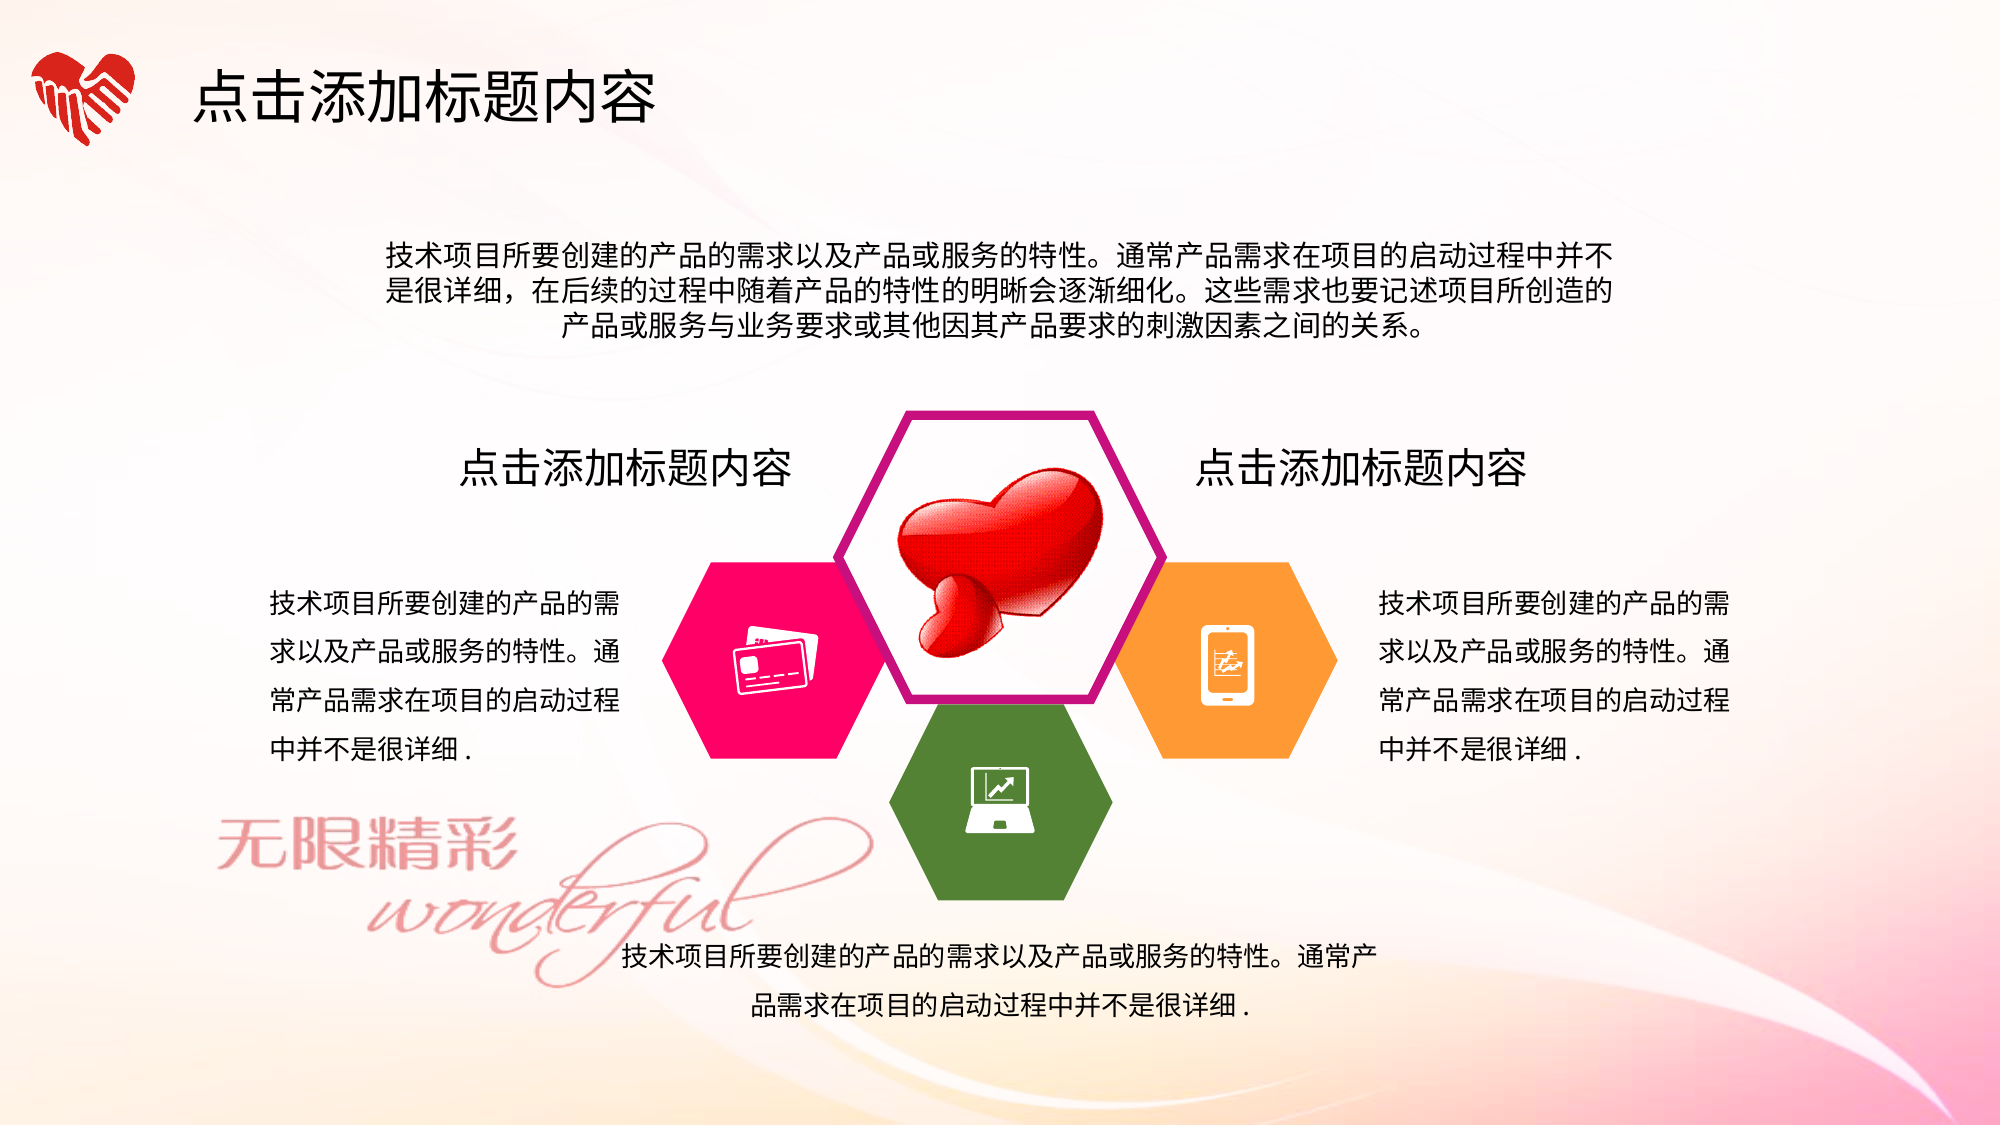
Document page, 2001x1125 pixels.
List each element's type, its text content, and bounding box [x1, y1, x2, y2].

text_box [746, 626, 819, 681]
text_box [732, 641, 808, 696]
text_box [1201, 625, 1255, 706]
text_box 技术项目所要创建的产品的需求以及产品或服务的特性。通常产品需求在项目的启动过程中并不是很详细. [603, 915, 1397, 1028]
text_box [836, 414, 1164, 658]
picture [887, 459, 1113, 666]
text_box 技术项目所要创建的产品的需求以及产品或服务的特性。通常产品需求在项目的启动过程中并不是很详细. [254, 562, 643, 773]
text_box 技术项目所要创建的产品的需求以及产品或服务的特性。通常产品需求在项目的启动过程中并不是很详细. [1364, 562, 1753, 773]
text_box 点击添加标题内容 [443, 434, 808, 500]
text_box [660, 561, 887, 760]
text_box 技术项目所要创建的产品的需求以及产品或服务的特性。通常产品需求在项目的启动过程中并不是很详细，在后续的过程中随着产品的特性的明晰会逐渐细化。这些需求也要记述项目所创造的产品或服务与业务要求或其他因其产品要求的刺激因素之间的关系。 [359, 229, 1641, 350]
text_box [891, 666, 1109, 701]
text_box [1113, 561, 1339, 760]
text_box 点击添加标题内容 [176, 53, 673, 138]
picture [28, 45, 137, 153]
text_box [887, 703, 1114, 902]
text_box [965, 767, 1035, 834]
text_box 点击添加标题内容 [1179, 434, 1544, 500]
